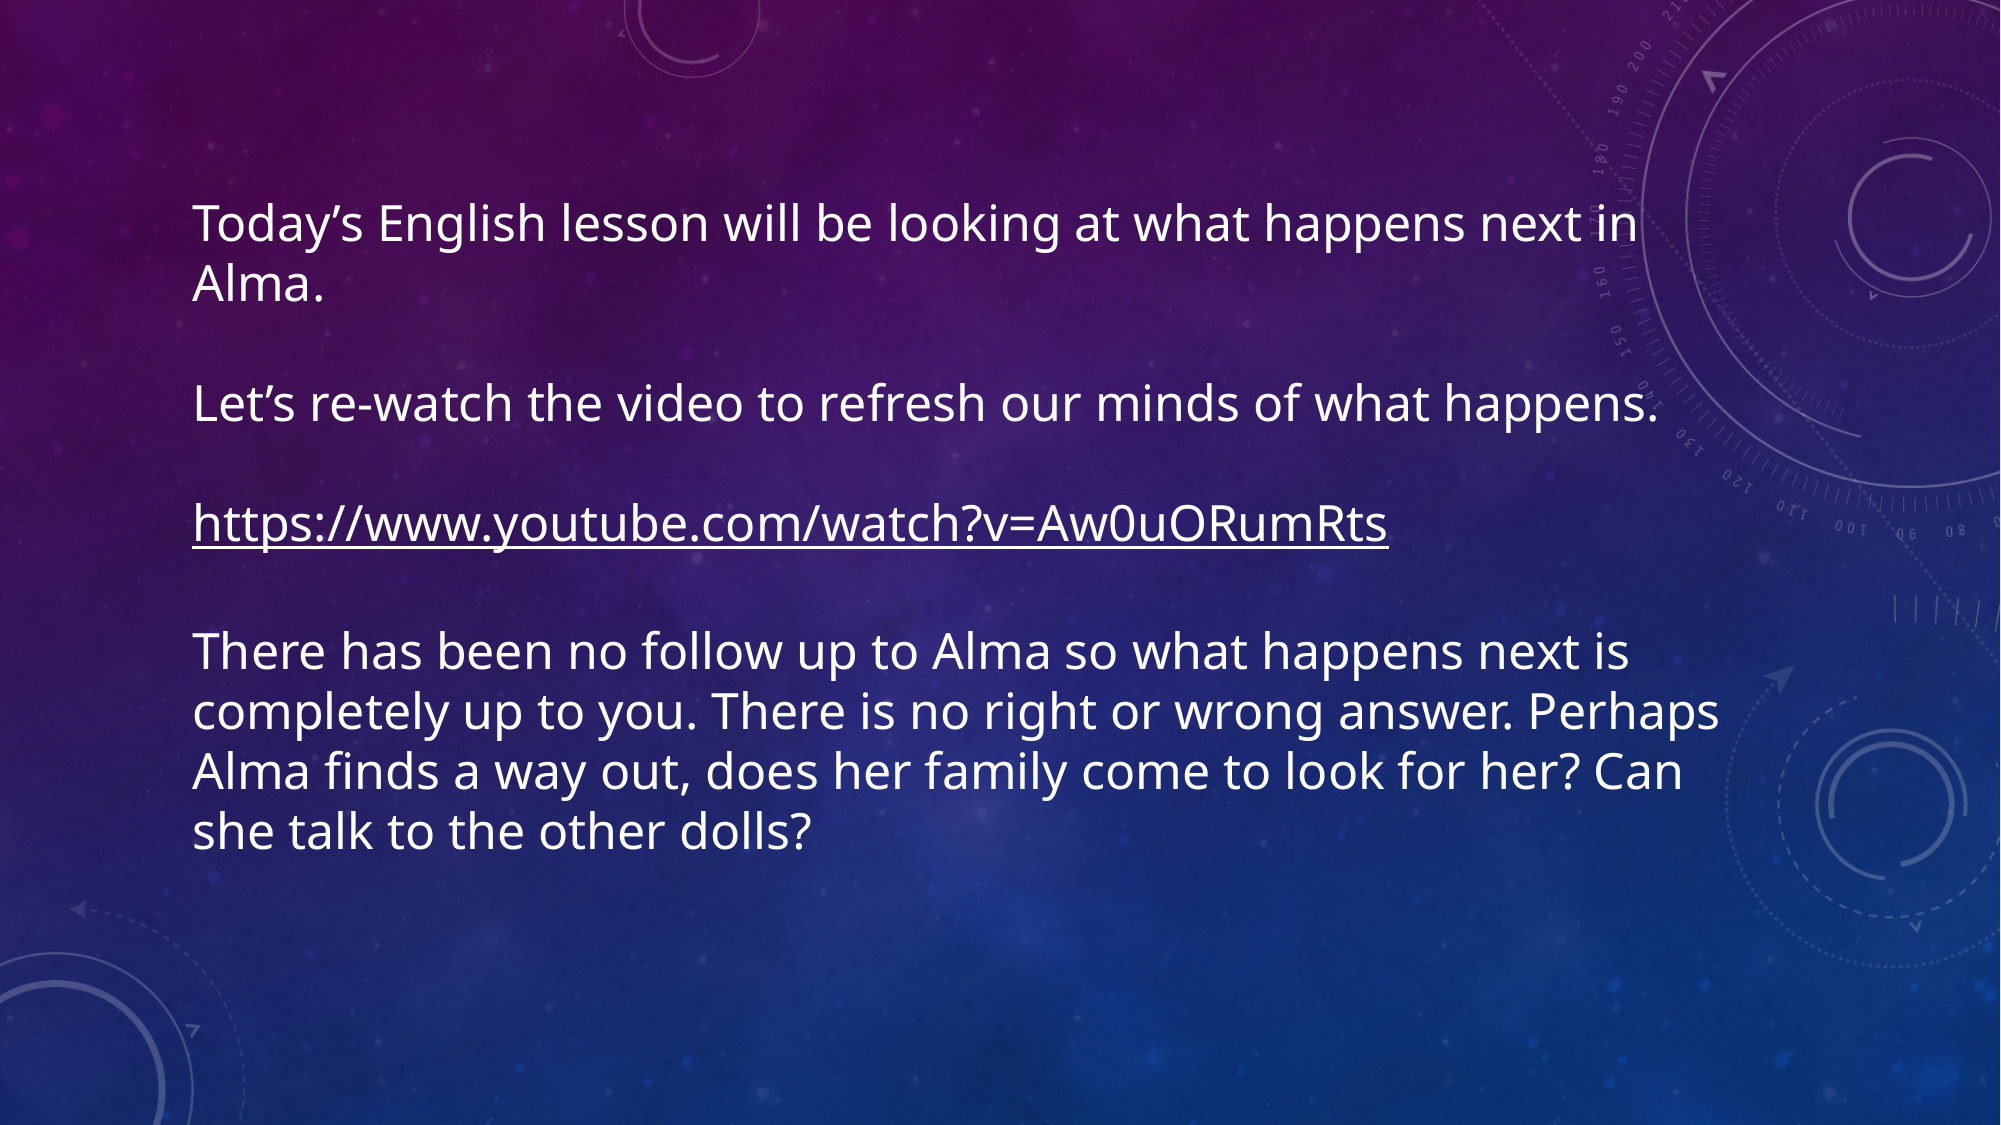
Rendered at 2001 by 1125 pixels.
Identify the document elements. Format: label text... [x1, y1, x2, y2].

picture [0, 0, 2001, 1125]
text_box Today’s English lesson will be looking at what happens next in Alma. Let’s re-watch the video to refresh our minds of what happens. https://www.youtube.com/watch?v=Aw0uORumRts There has been no follow up to Alma so what happens next is completely up to you. There is no right or wrong answer. Perhaps Alma finds a way out, does her family come to look for her? Can she talk to the other dolls? [177, 184, 1772, 928]
